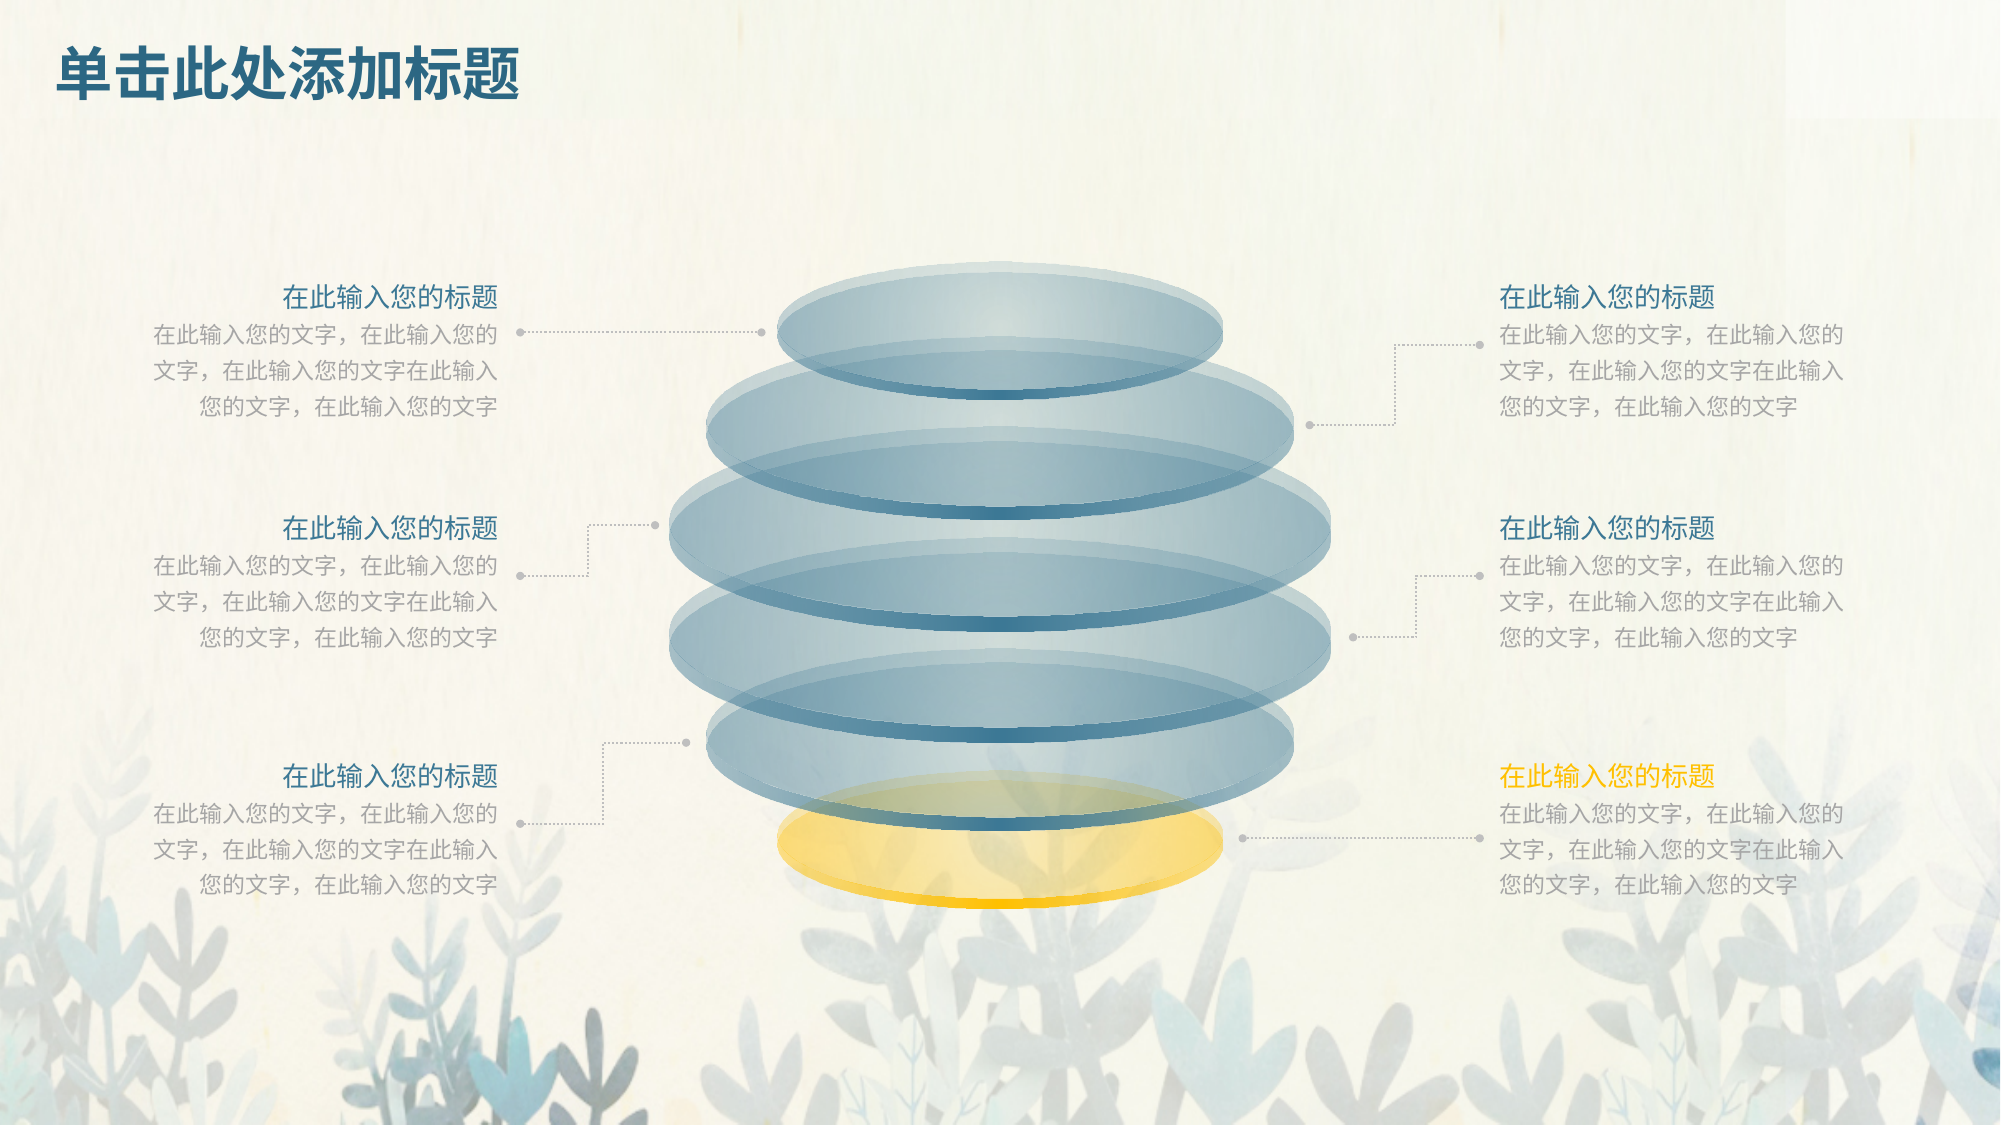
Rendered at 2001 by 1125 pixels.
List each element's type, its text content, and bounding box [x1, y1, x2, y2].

text_box 在此输入您的标题 在此输入您的文字，在此输入您的文字，在此输入您的文字在此输入您的文字，在此输入您的文字 [125, 260, 519, 430]
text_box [777, 831, 1223, 909]
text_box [706, 336, 1294, 520]
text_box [777, 261, 1223, 400]
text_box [520, 525, 656, 576]
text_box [1309, 344, 1480, 426]
text_box 在此输入您的标题 在此输入您的文字，在此输入您的文字，在此输入您的文字在此输入您的文字，在此输入您的文字 [125, 739, 519, 909]
text_box 在此输入您的标题 在此输入您的文字，在此输入您的文字，在此输入您的文字在此输入您的文字，在此输入您的文字 [125, 491, 519, 661]
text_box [706, 743, 1294, 831]
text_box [1353, 575, 1480, 638]
title 单击此处添加标题 [39, 34, 1765, 118]
text_box 在此输入您的标题 在此输入您的文字，在此输入您的文字，在此输入您的文字在此输入您的文字，在此输入您的文字 [1479, 739, 1874, 909]
text_box 在此输入您的标题 在此输入您的文字，在此输入您的文字，在此输入您的文字在此输入您的文字，在此输入您的文字 [1479, 491, 1874, 661]
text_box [520, 742, 687, 824]
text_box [669, 632, 1331, 743]
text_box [669, 426, 1331, 632]
text_box 在此输入您的标题 在此输入您的文字，在此输入您的文字，在此输入您的文字在此输入您的文字，在此输入您的文字 [1479, 260, 1874, 430]
picture [0, 0, 2001, 1125]
